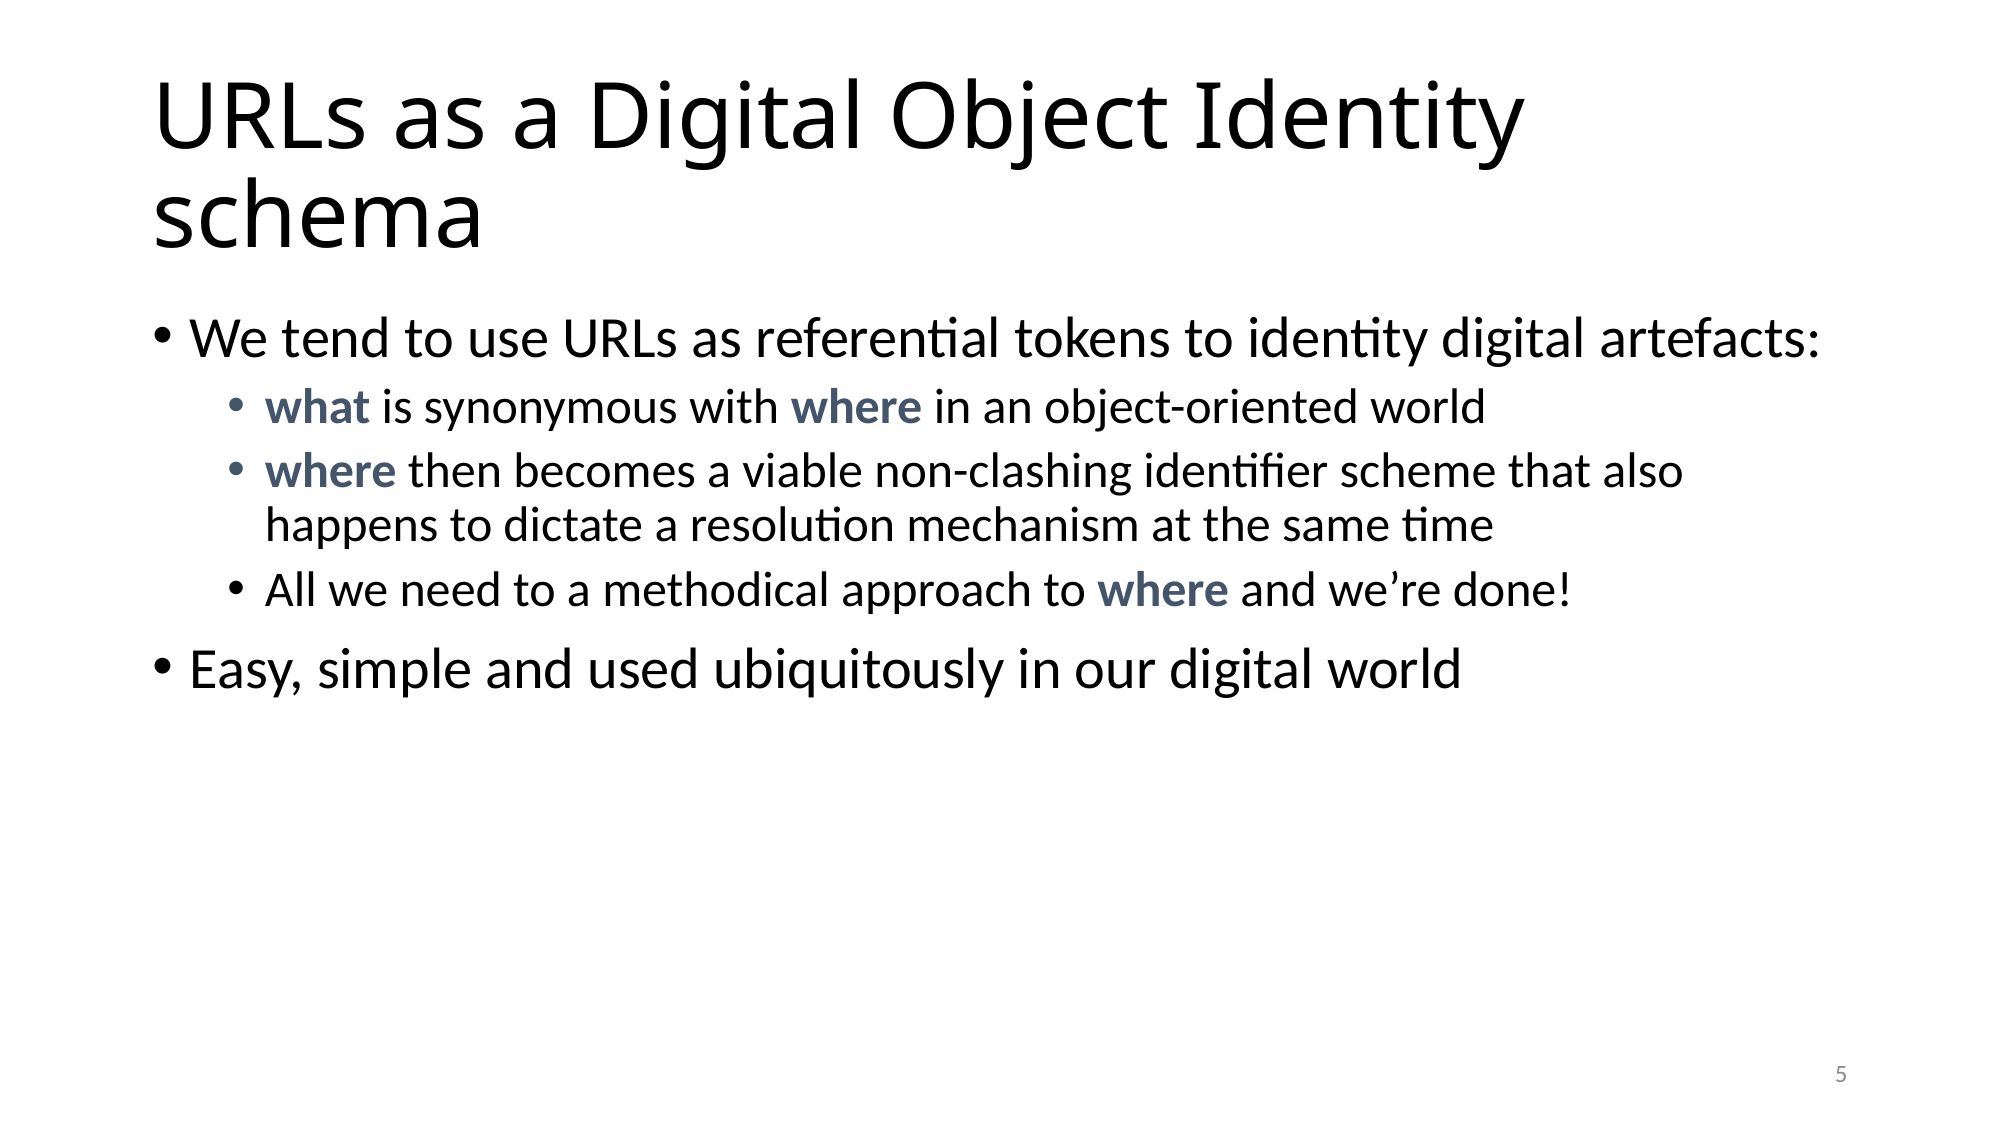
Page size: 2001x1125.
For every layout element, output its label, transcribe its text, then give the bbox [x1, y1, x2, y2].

slide_number 5 [1412, 1042, 1863, 1103]
list We tend to use URLs as referential tokens to identity digital artefacts: what is synonymous with where in an object-oriented world where then becomes a viable non-clashing identifier scheme that also happens to dictate a resolution mechanism at the same time All we need to a methodical approach to where and we’re done! Easy, simple and used ubiquitously in our digital world [137, 299, 1863, 1014]
title URLs as a Digital Object Identity schema [137, 59, 1863, 278]
